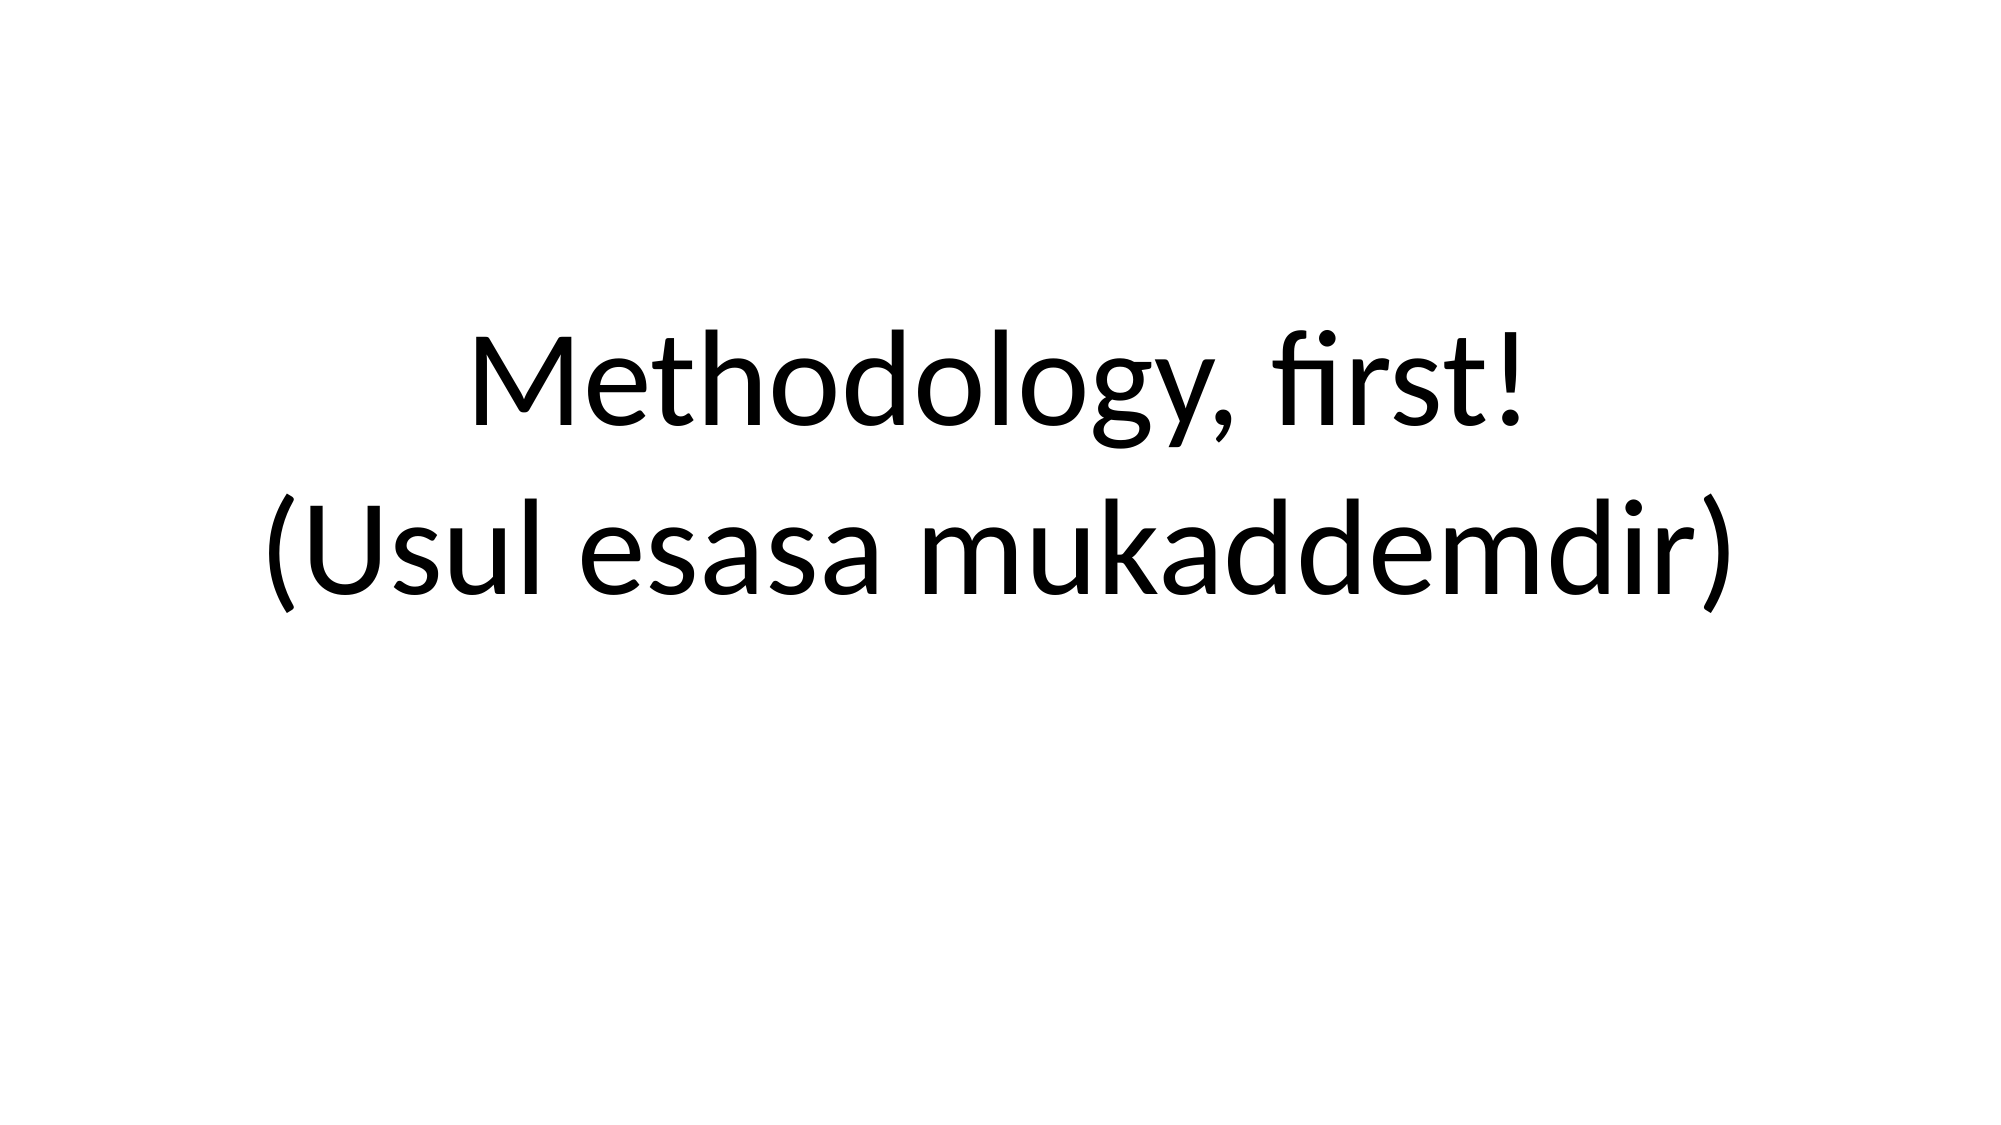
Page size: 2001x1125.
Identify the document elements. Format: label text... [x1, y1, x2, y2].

list Methodology, first! (Usul esasa mukaddemdir) [137, 299, 1863, 1014]
